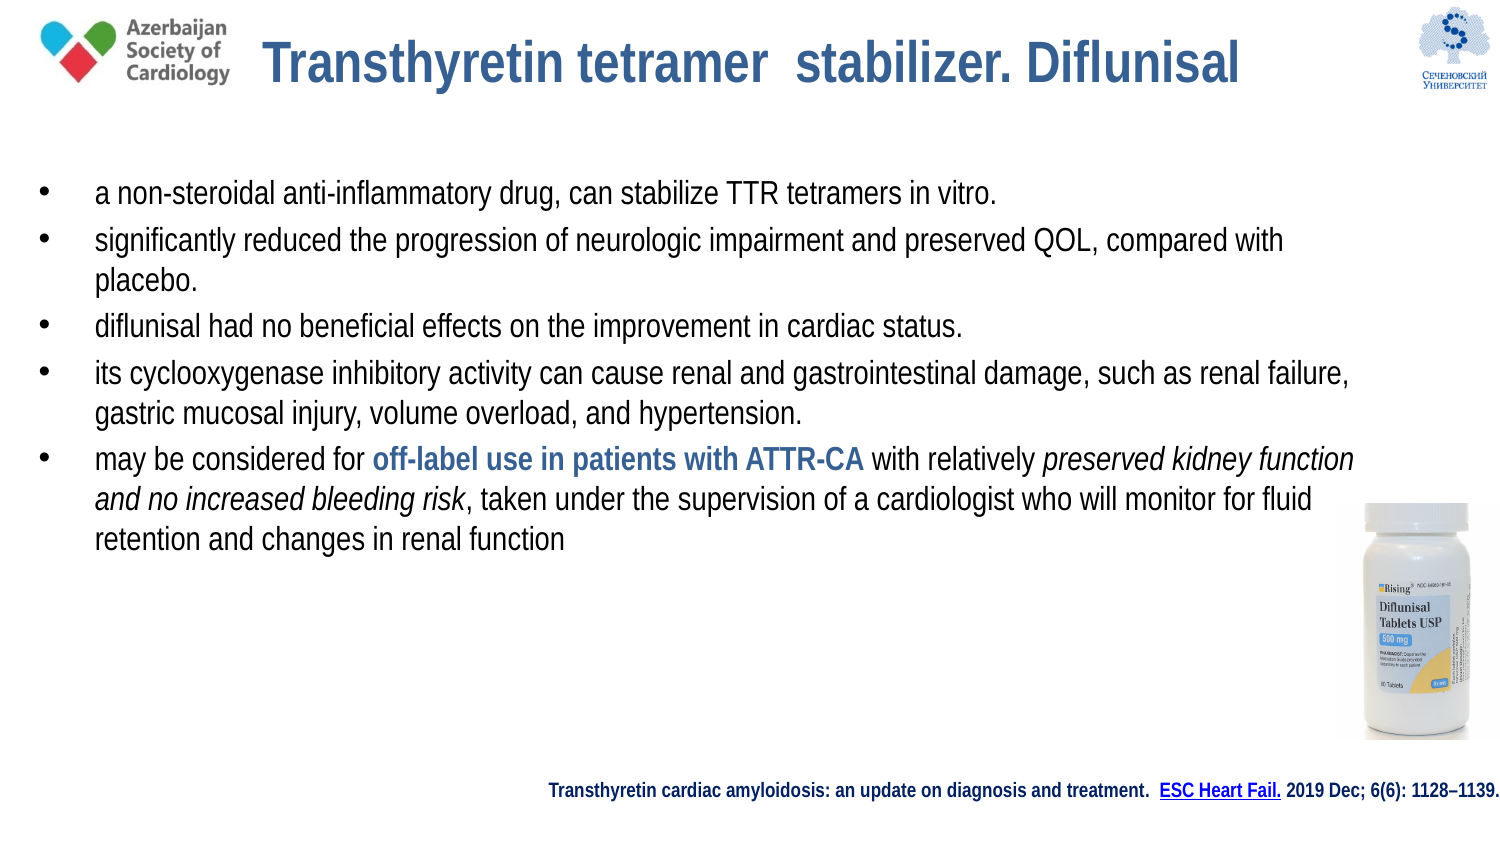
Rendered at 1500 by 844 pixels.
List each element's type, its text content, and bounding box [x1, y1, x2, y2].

picture [34, 0, 235, 89]
text_box Transthyretin cardiac amyloidosis: an update on diagnosis and treatment. ESC Heart Fail. 2019 Dec; 6(6): 1128–1139. [163, 741, 1500, 842]
title Transthyretin tetramer stabilizer. Diflunisal [76, 14, 1404, 104]
picture [1406, 0, 1500, 97]
picture [1335, 503, 1500, 741]
list a non‐steroidal anti‐inflammatory drug, can stabilize TTR tetramers in vitro. significantly reduced the progression of neurologic impairment and preserved QOL, compared with placebo. diflunisal had no beneficial effects on the improvement in cardiac status. its cyclooxygenase inhibitory activity can cause renal and gastrointestinal damage, such as renal failure, gastric mucosal injury, volume overload, and hypertension. may be considered for off-label use in patients with ATTR-CA with relatively preserved kidney function and no increased bleeding risk, taken under the supervision of a cardiologist who will monitor for fluid retention and changes in renal function [23, 164, 1374, 751]
